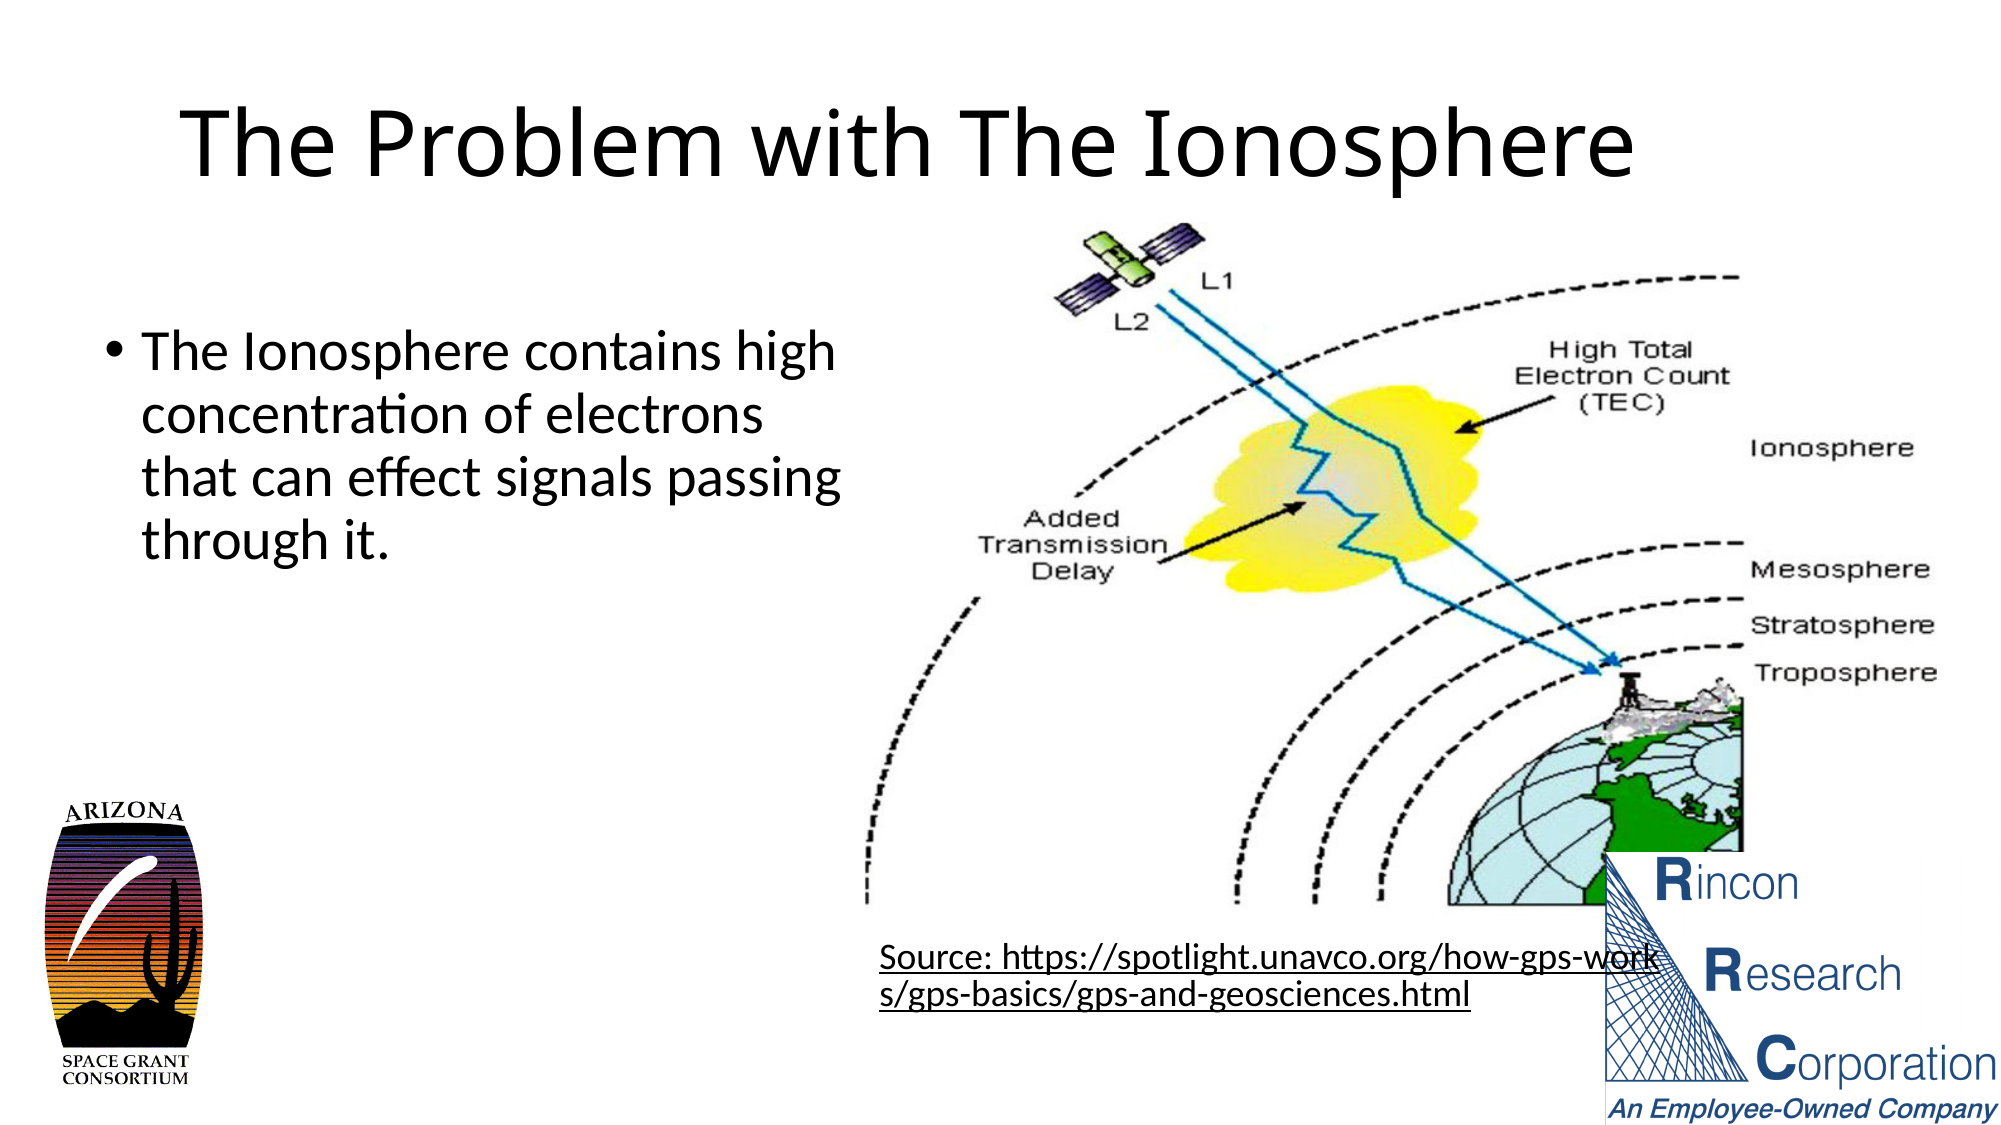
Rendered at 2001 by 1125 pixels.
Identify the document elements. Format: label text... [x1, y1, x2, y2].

text_box Source: https://spotlight.unavco.org/how-gps-works/gps-basics/gps-and-geosciences.html [864, 936, 1605, 985]
picture [37, 795, 208, 1087]
list The Ionosphere contains high concentration of electrons that can effect signals passing through it. [89, 312, 865, 1027]
title The Problem with The Ionosphere [164, 38, 1890, 256]
picture [864, 222, 2000, 1125]
